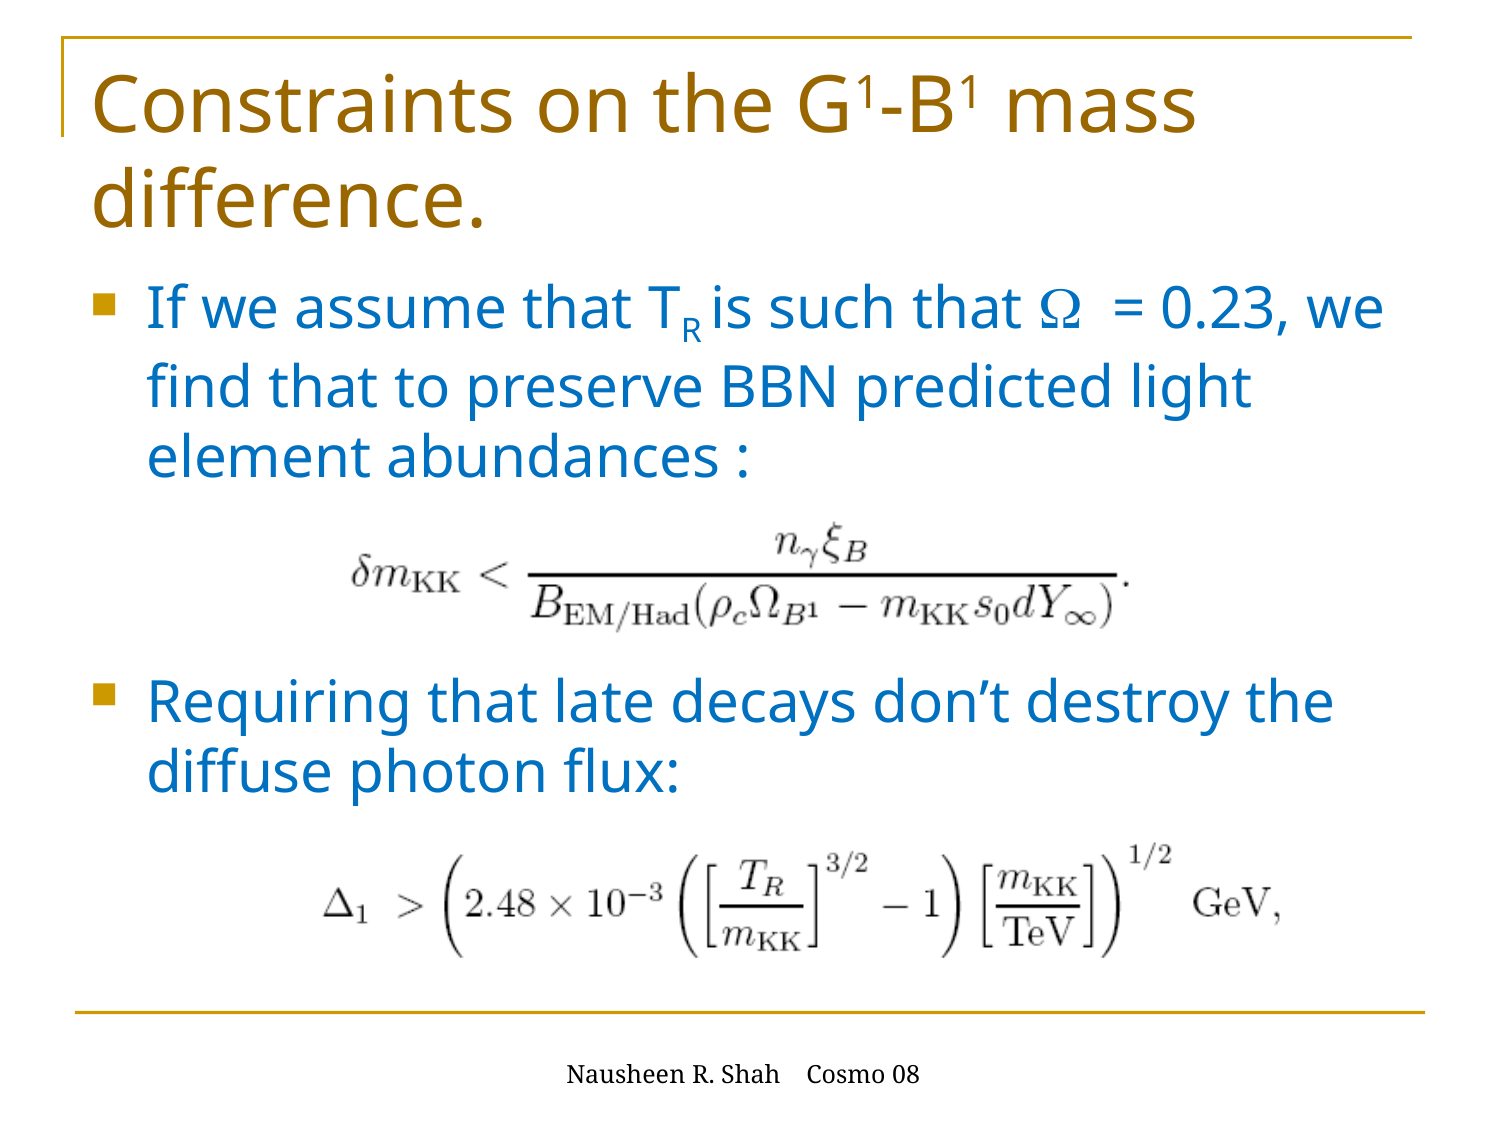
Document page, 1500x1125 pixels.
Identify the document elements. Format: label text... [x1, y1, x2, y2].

picture [299, 499, 1176, 653]
footer Nausheen R. Shah Cosmo 08 [512, 1024, 988, 1101]
picture [296, 812, 1301, 975]
list If we assume that TR is such that W = 0.23, we find that to preserve BBN predicted light element abundances : Requiring that late decays don’t destroy the diffuse photon flux: [74, 262, 1426, 1006]
title Constraints on the G1-B1 mass difference. [74, 45, 1426, 233]
